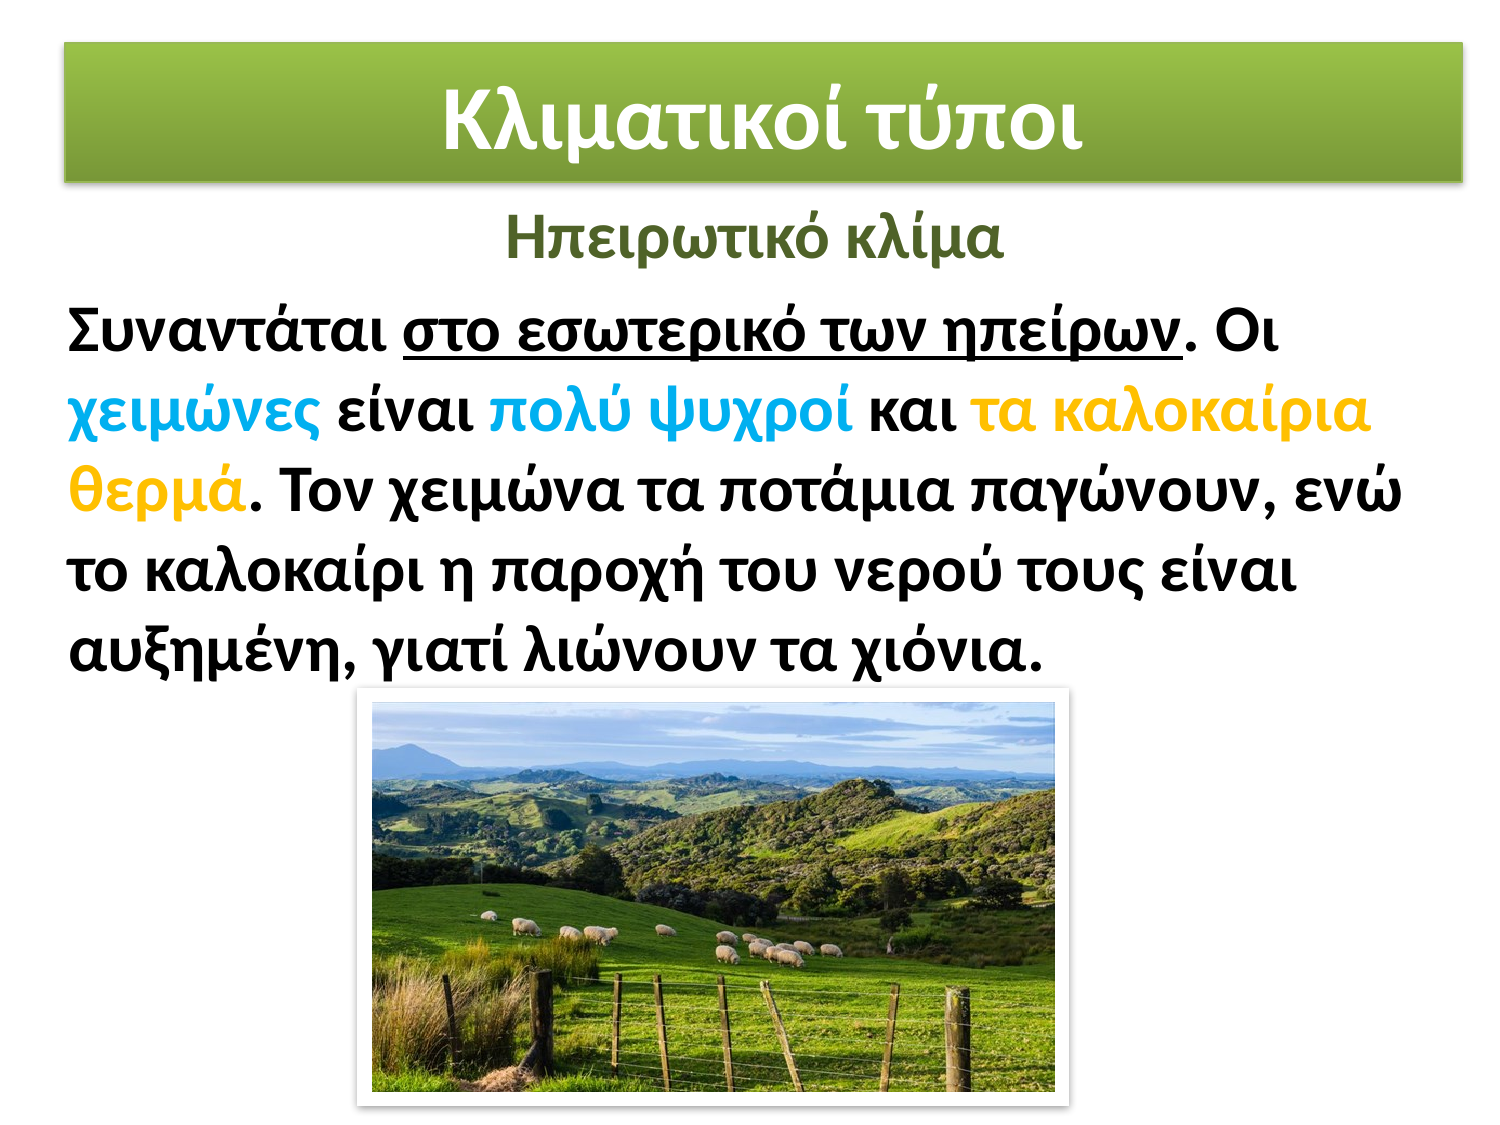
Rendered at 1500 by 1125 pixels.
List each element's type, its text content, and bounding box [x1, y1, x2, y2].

picture [371, 701, 1055, 1093]
title Κλιματικοί τύποι [64, 42, 1463, 183]
list Ηπειρωτικό κλίμα Συναντάται στο εσωτερικό των ηπείρων. Οι χειμώνες είναι πολύ ψυχροί και τα καλοκαίρια θερμά. Τον χειμώνα τα ποτάμια παγώνουν, ενώ το καλοκαίρι η παροχή του νερού τους είναι αυξημένη, γιατί λιώνουν τα χιόνια. [53, 184, 1459, 1083]
